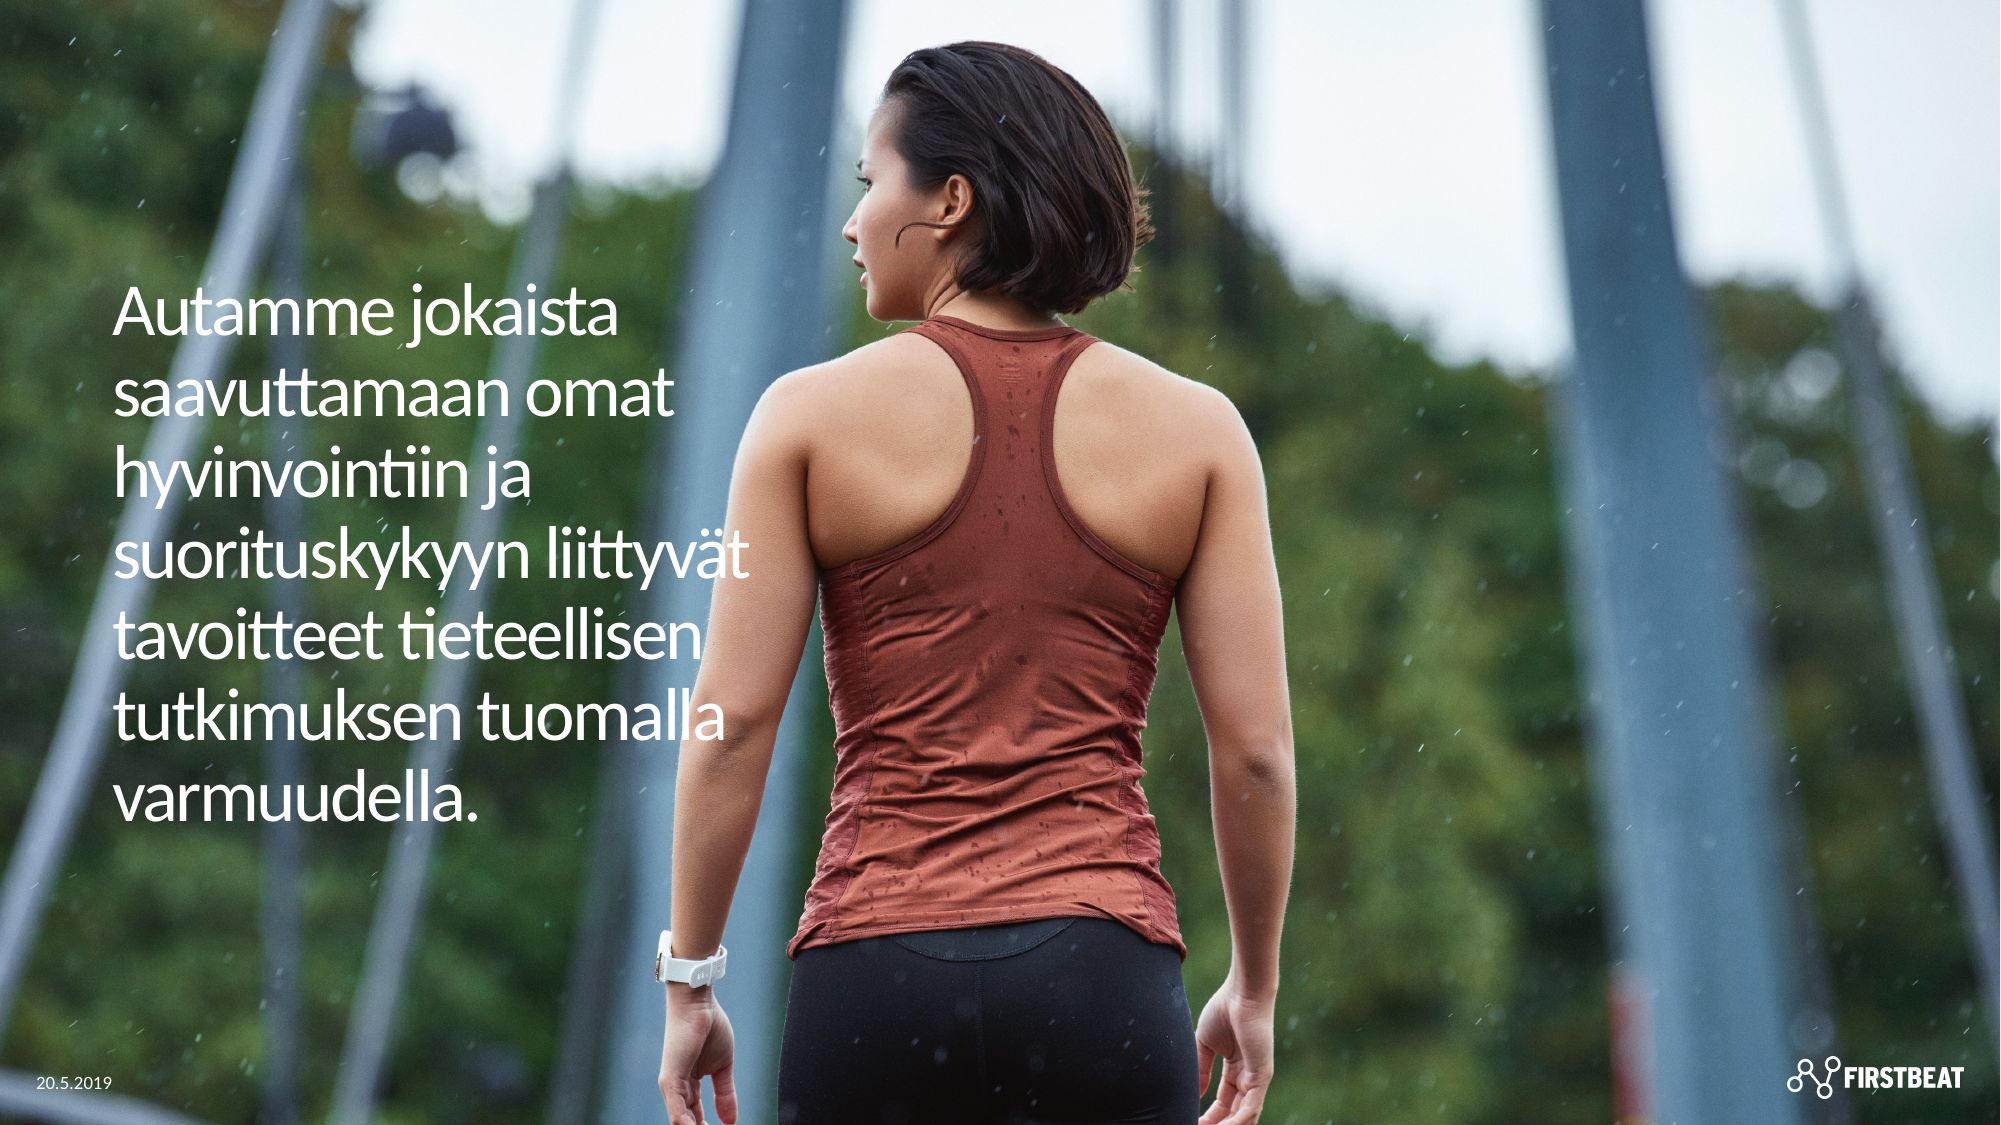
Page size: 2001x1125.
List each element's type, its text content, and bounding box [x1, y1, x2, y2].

title Autamme jokaista saavuttamaan omat hyvinvointiin ja suorituskykyyn liittyvät tavoitteet tieteellisen tutkimuksen tuomalla varmuudella. [112, 178, 890, 930]
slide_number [35, 1062, 332, 1103]
picture [0, 0, 2001, 1125]
